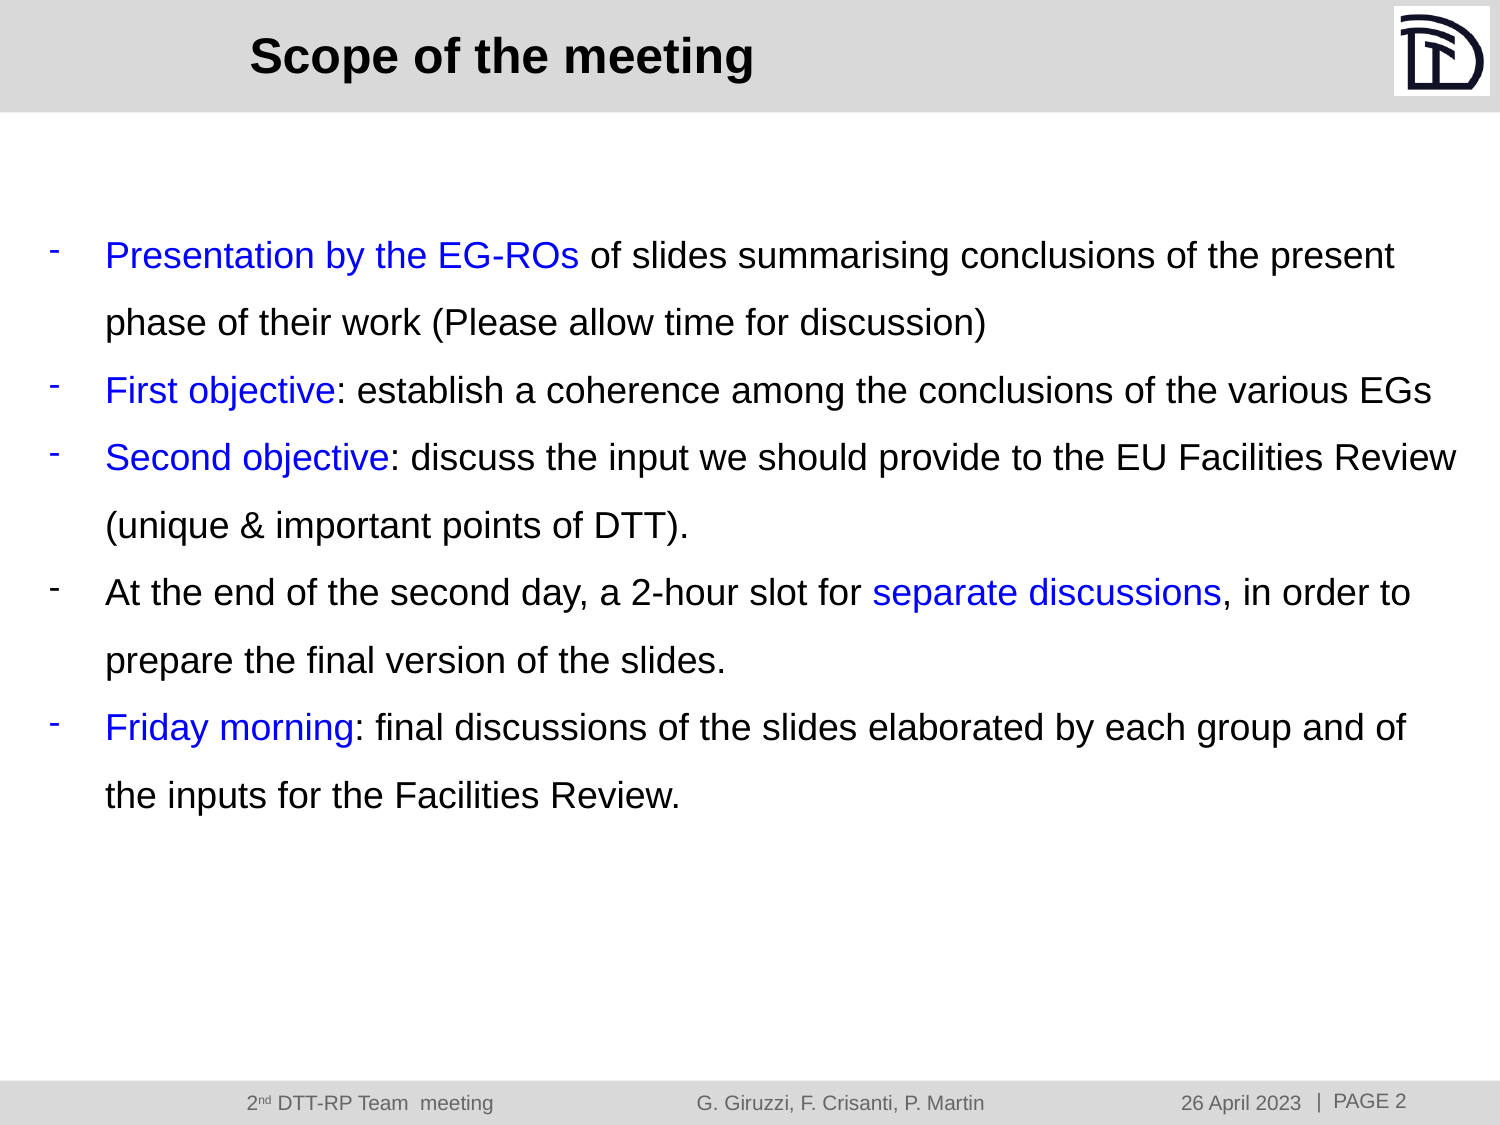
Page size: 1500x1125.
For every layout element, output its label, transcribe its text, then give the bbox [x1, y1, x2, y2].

picture [1394, 6, 1490, 96]
text_box Presentation by the EG-ROs of slides summarising conclusions of the present phase of their work (Please allow time for discussion) First objective: establish a coherence among the conclusions of the various EGs Second objective: discuss the input we should provide to the EU Facilities Review (unique & important points of DTT). At the end of the second day, a 2-hour slot for separate discussions, in order to prepare the final version of the slides. Friday morning: final discussions of the slides elaborated by each group and of the inputs for the Facilities Review. [33, 200, 1481, 824]
title Scope of the meeting [249, 6, 1354, 102]
